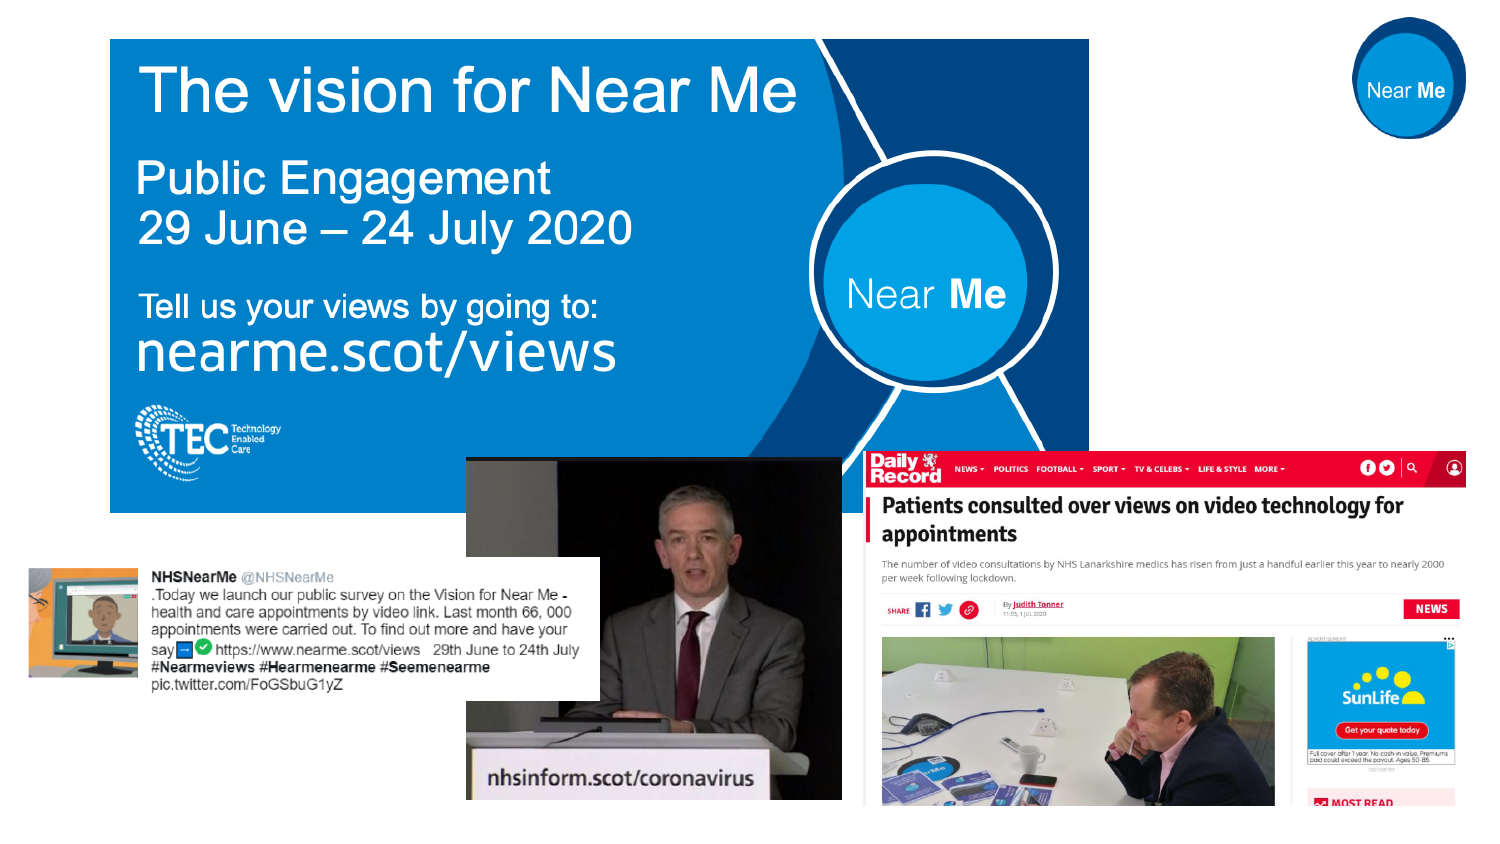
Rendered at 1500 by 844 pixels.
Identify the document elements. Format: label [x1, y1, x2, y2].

picture [17, 39, 1089, 801]
list [863, 451, 1467, 807]
picture [1352, 17, 1467, 139]
